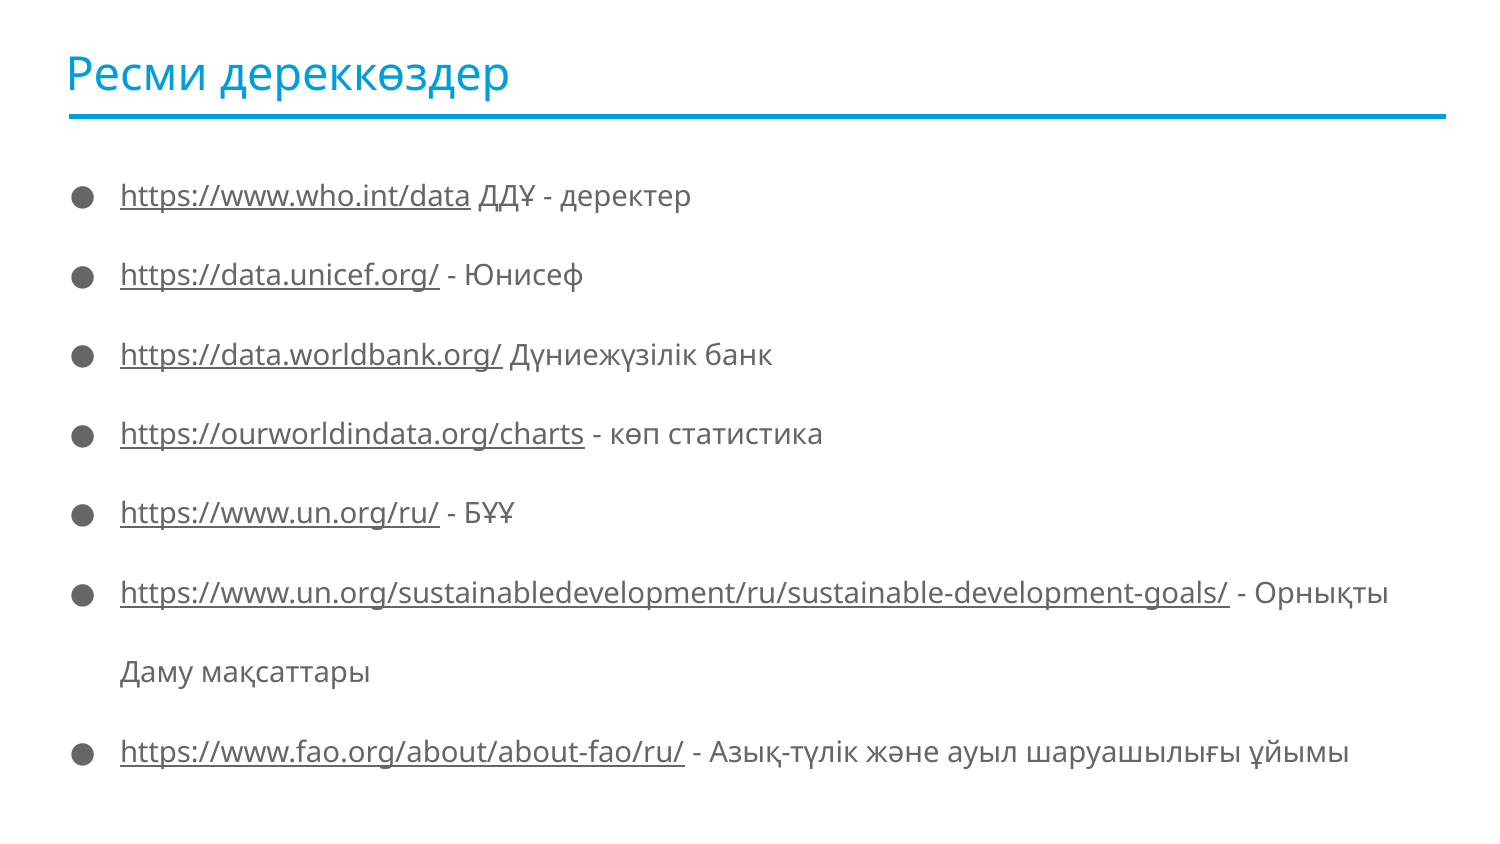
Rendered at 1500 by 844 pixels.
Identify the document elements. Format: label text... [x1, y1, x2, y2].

title Ресми дереккөздер [50, 25, 1267, 120]
list https://www.who.int/data ДДҰ - деректер https://data.unicef.org/ - Юнисеф https://data.worldbank.org/ Дүниежүзілік банк https://ourworldindata.org/charts - көп статистика https://www.un.org/ru/ - БҰҰ https://www.un.org/sustainabledevelopment/ru/sustainable-development-goals/ - Орнықты Даму мақсаттары https://www.fao.org/about/about-fao/ru/ - Азық-түлік және ауыл шаруашылығы ұйымы [34, 120, 1455, 798]
